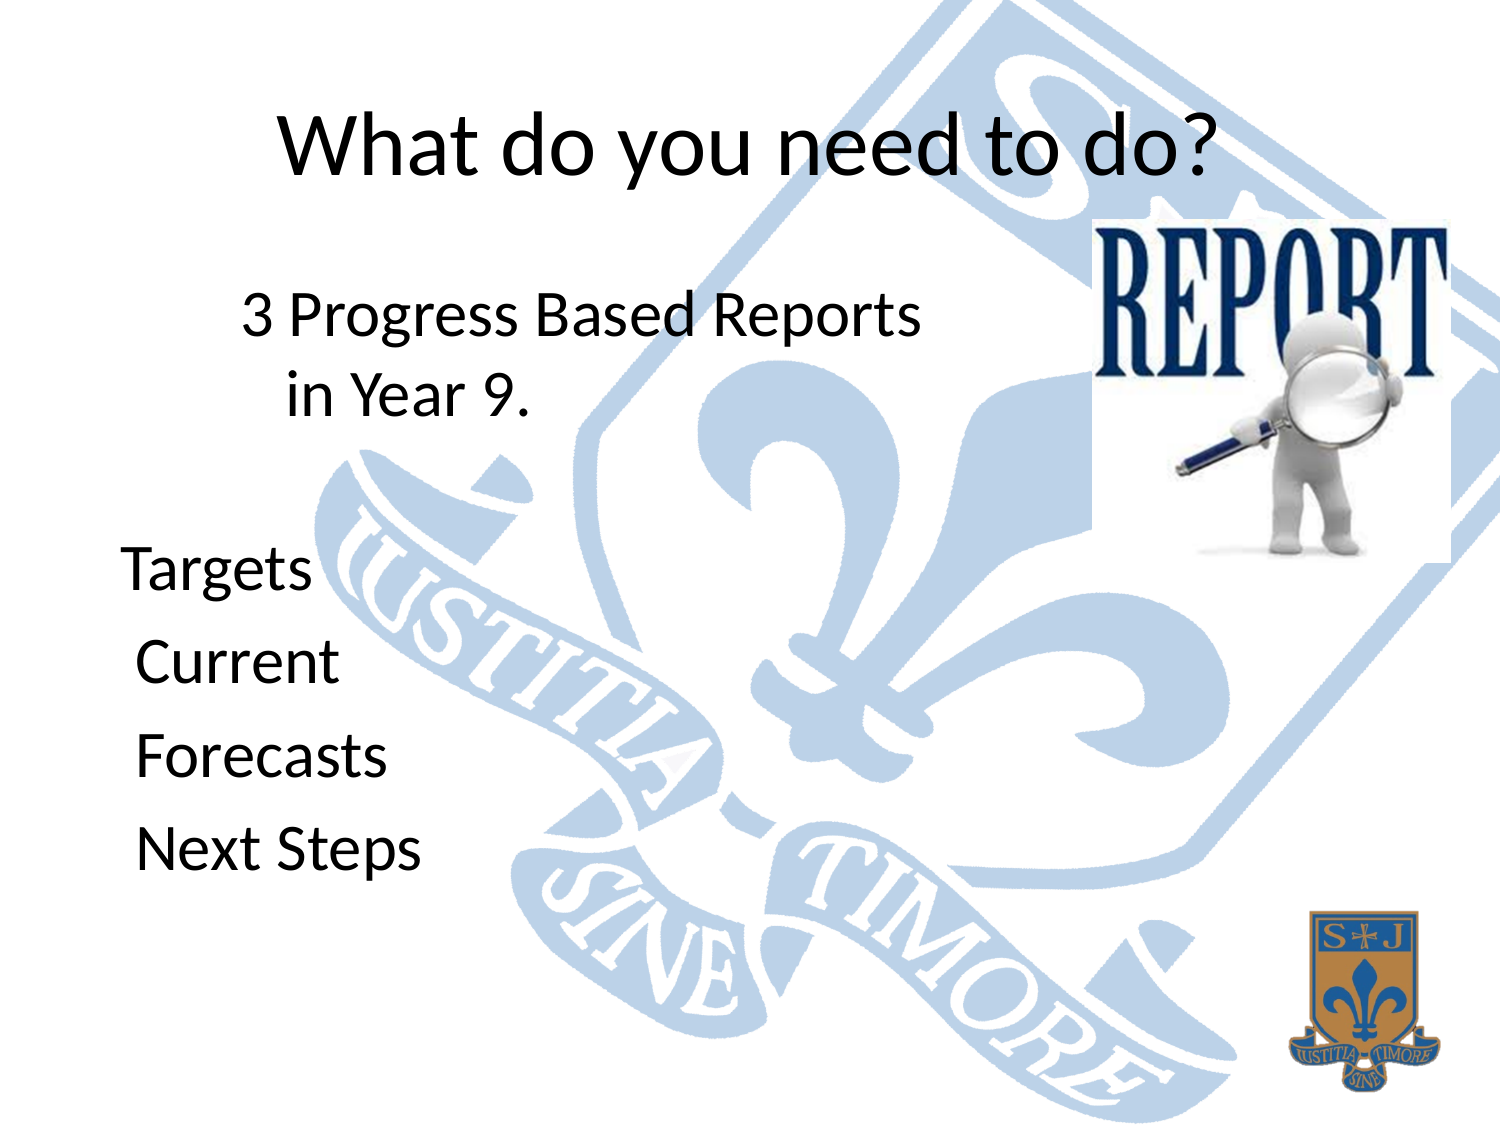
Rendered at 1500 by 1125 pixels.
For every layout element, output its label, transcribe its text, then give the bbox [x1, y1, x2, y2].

list 3 Progress Based Reports in Year 9. Targets Current Forecasts Next Steps [75, 262, 1425, 1005]
title What do you need to do? [75, 45, 1425, 233]
picture [17, 0, 1500, 1125]
